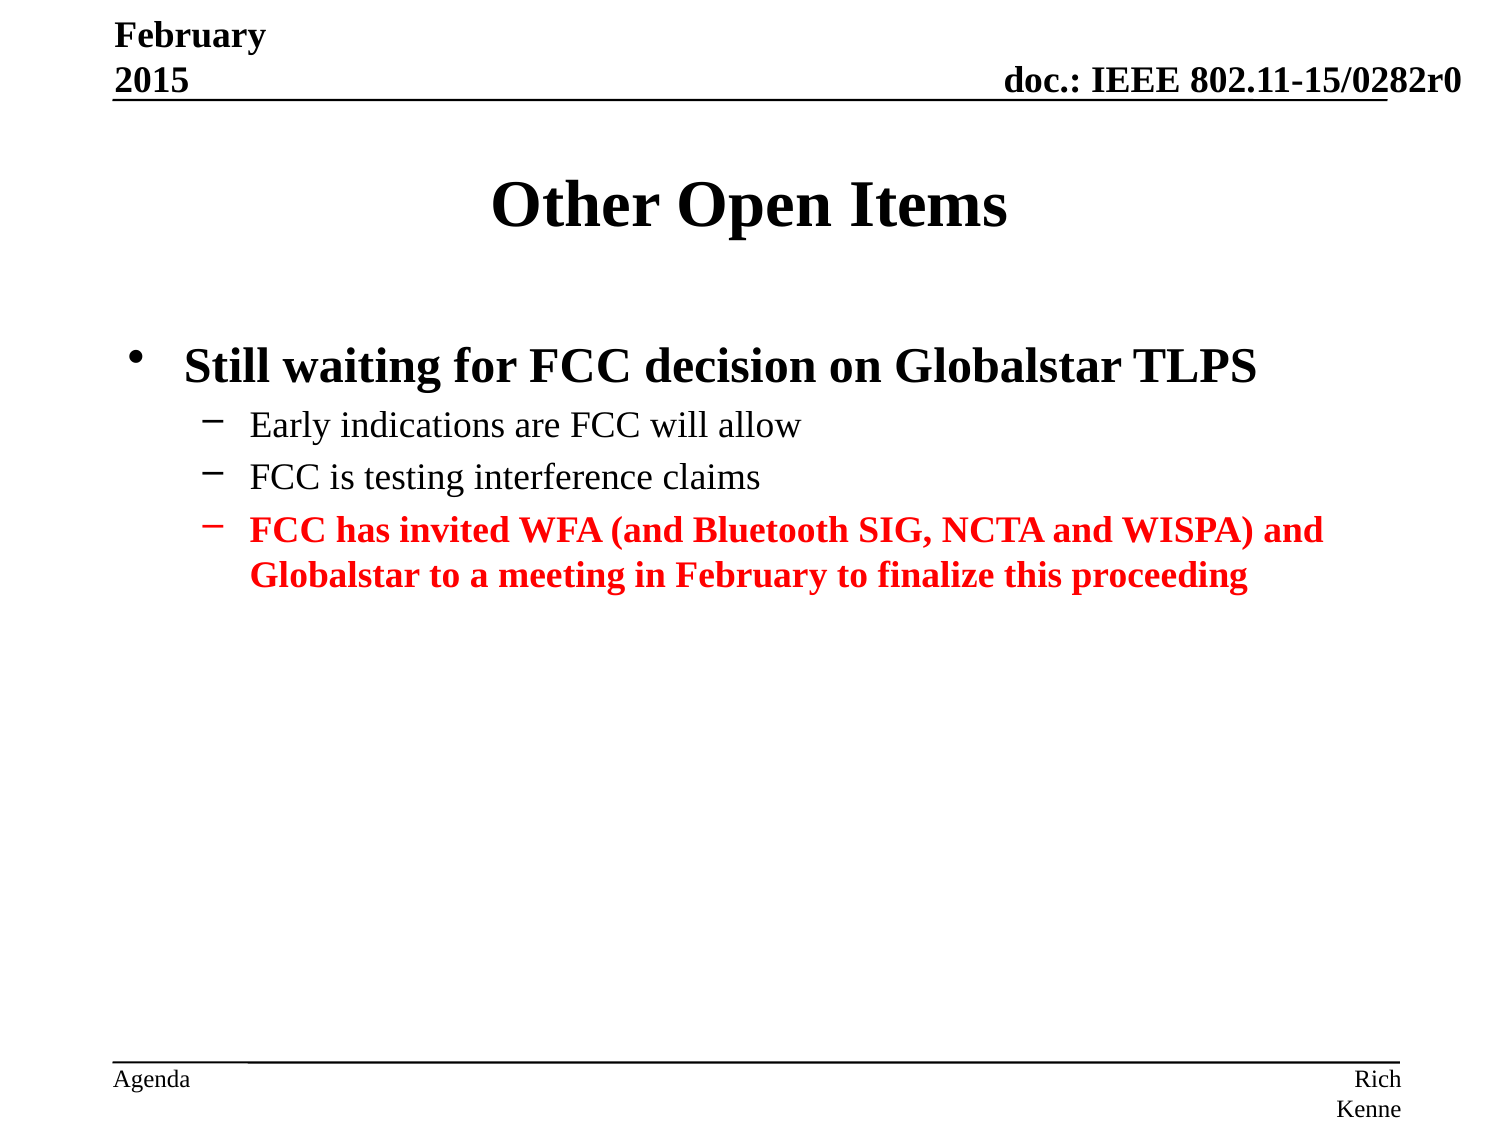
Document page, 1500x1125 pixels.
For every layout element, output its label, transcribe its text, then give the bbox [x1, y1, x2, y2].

list Still waiting for FCC decision on Globalstar TLPS Early indications are FCC will allow FCC is testing interference claims FCC has invited WFA (and Bluetooth SIG, NCTA and WISPA) and Globalstar to a meeting in February to finalize this proceeding [112, 324, 1388, 1038]
footer Rich Kennedy, MediaTek [1324, 1061, 1402, 1093]
title Other Open Items [112, 112, 1388, 288]
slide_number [114, 54, 316, 101]
